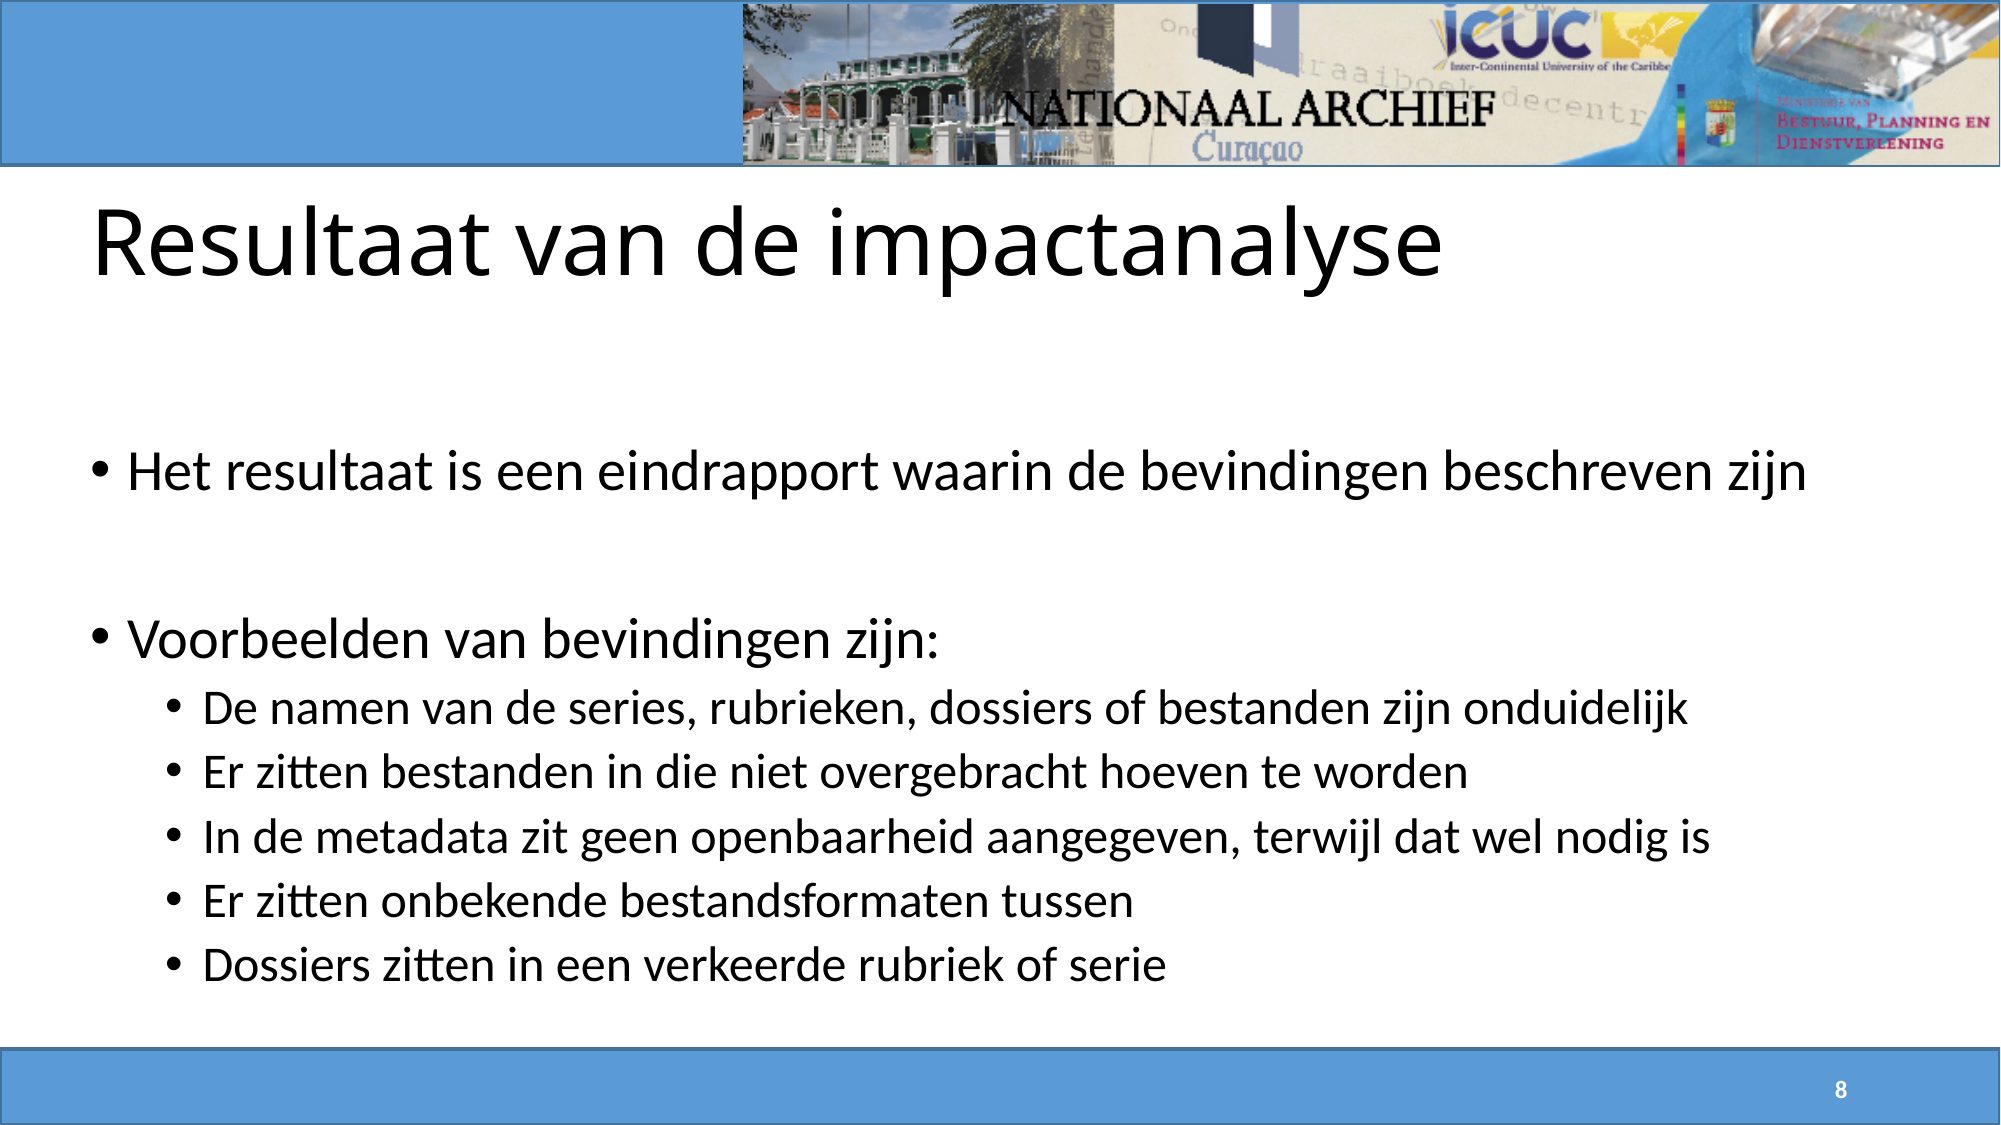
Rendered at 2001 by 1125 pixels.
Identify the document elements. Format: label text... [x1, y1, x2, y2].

list Het resultaat is een eindrapport waarin de bevindingen beschreven zijn Voorbeelden van bevindingen zijn: De namen van de series, rubrieken, dossiers of bestanden zijn onduidelijk Er zitten bestanden in die niet overgebracht hoeven te worden In de metadata zit geen openbaarheid aangegeven, terwijl dat wel nodig is Er zitten onbekende bestandsformaten tussen Dossiers zitten in een verkeerde rubriek of serie [75, 341, 1926, 1050]
picture [743, 4, 1999, 165]
title Resultaat van de impactanalyse [75, 174, 1924, 318]
slide_number 8 [1412, 1051, 1863, 1125]
